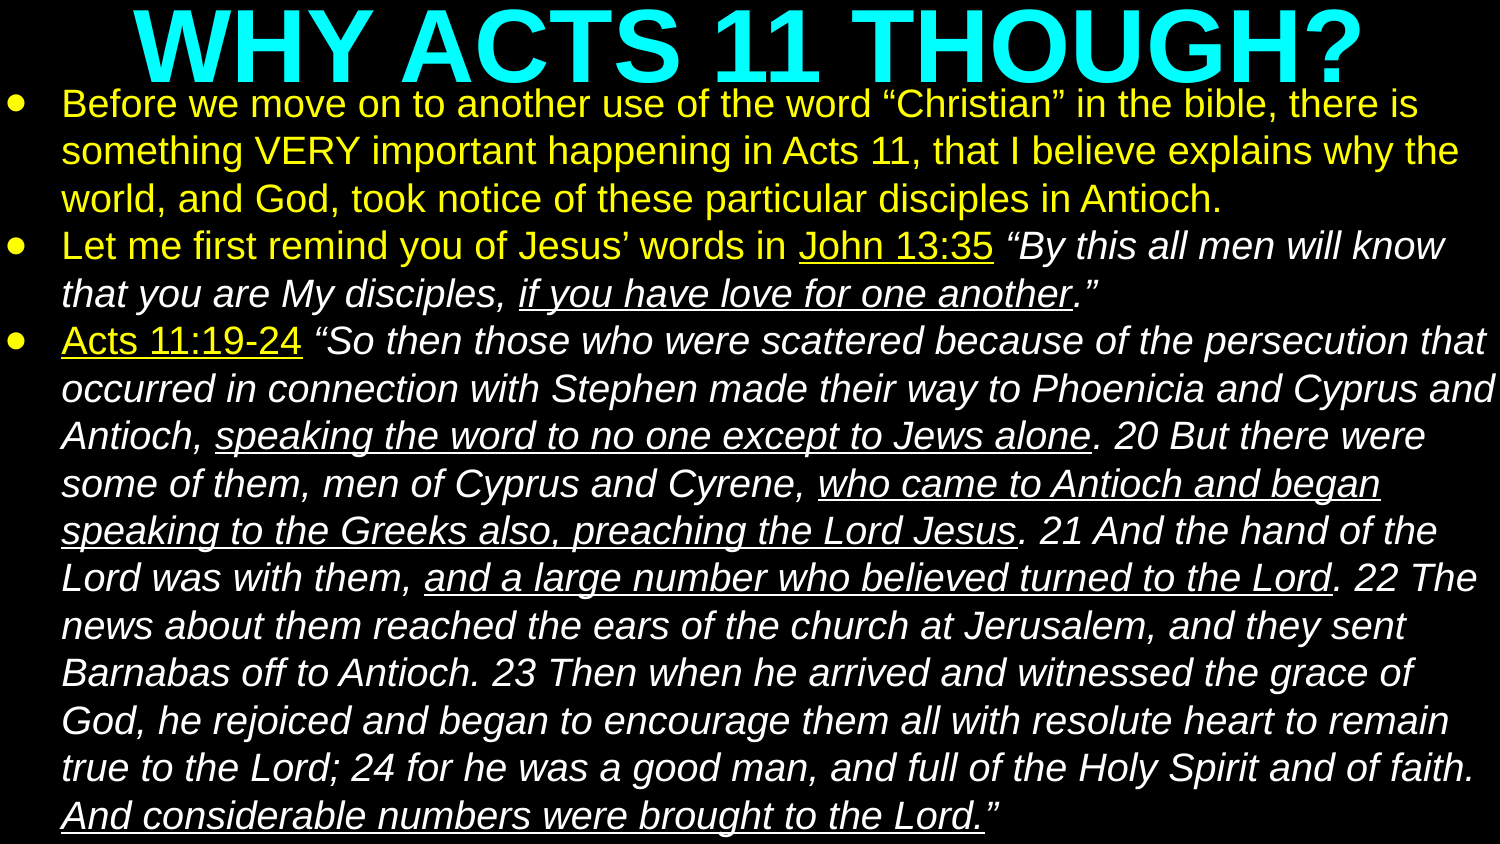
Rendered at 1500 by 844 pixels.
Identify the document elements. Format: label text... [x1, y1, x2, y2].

subtitle Before we move on to another use of the word “Christian” in the bible, there is something VERY important happening in Acts 11, that I believe explains why the world, and God, took notice of these particular disciples in Antioch. Let me first remind you of Jesus’ words in John 13:35 “By this all men will know that you are My disciples, if you have love for one another.” Acts 11:19-24 “So then those who were scattered because of the persecution that occurred in connection with Stephen made their way to Phoenicia and Cyprus and Antioch, speaking the word to no one except to Jews alone. 20 But there were some of them, men of Cyprus and Cyrene, who came to Antioch and began speaking to the Greeks also, preaching the Lord Jesus. 21 And the hand of the Lord was with them, and a large number who believed turned to the Lord. 22 The news about them reached the ears of the church at Jerusalem, and they sent Barnabas off to Antioch. 23 Then when he arrived and witnessed the grace of God, he rejoiced and began to encourage them all with resolute heart to remain true to the Lord; 24 for he was a good man, and full of the Holy Spirit and of faith. And considerable numbers were brought to the Lord.” [0, 62, 1500, 844]
title WHY ACTS 11 THOUGH? [0, 0, 1500, 62]
